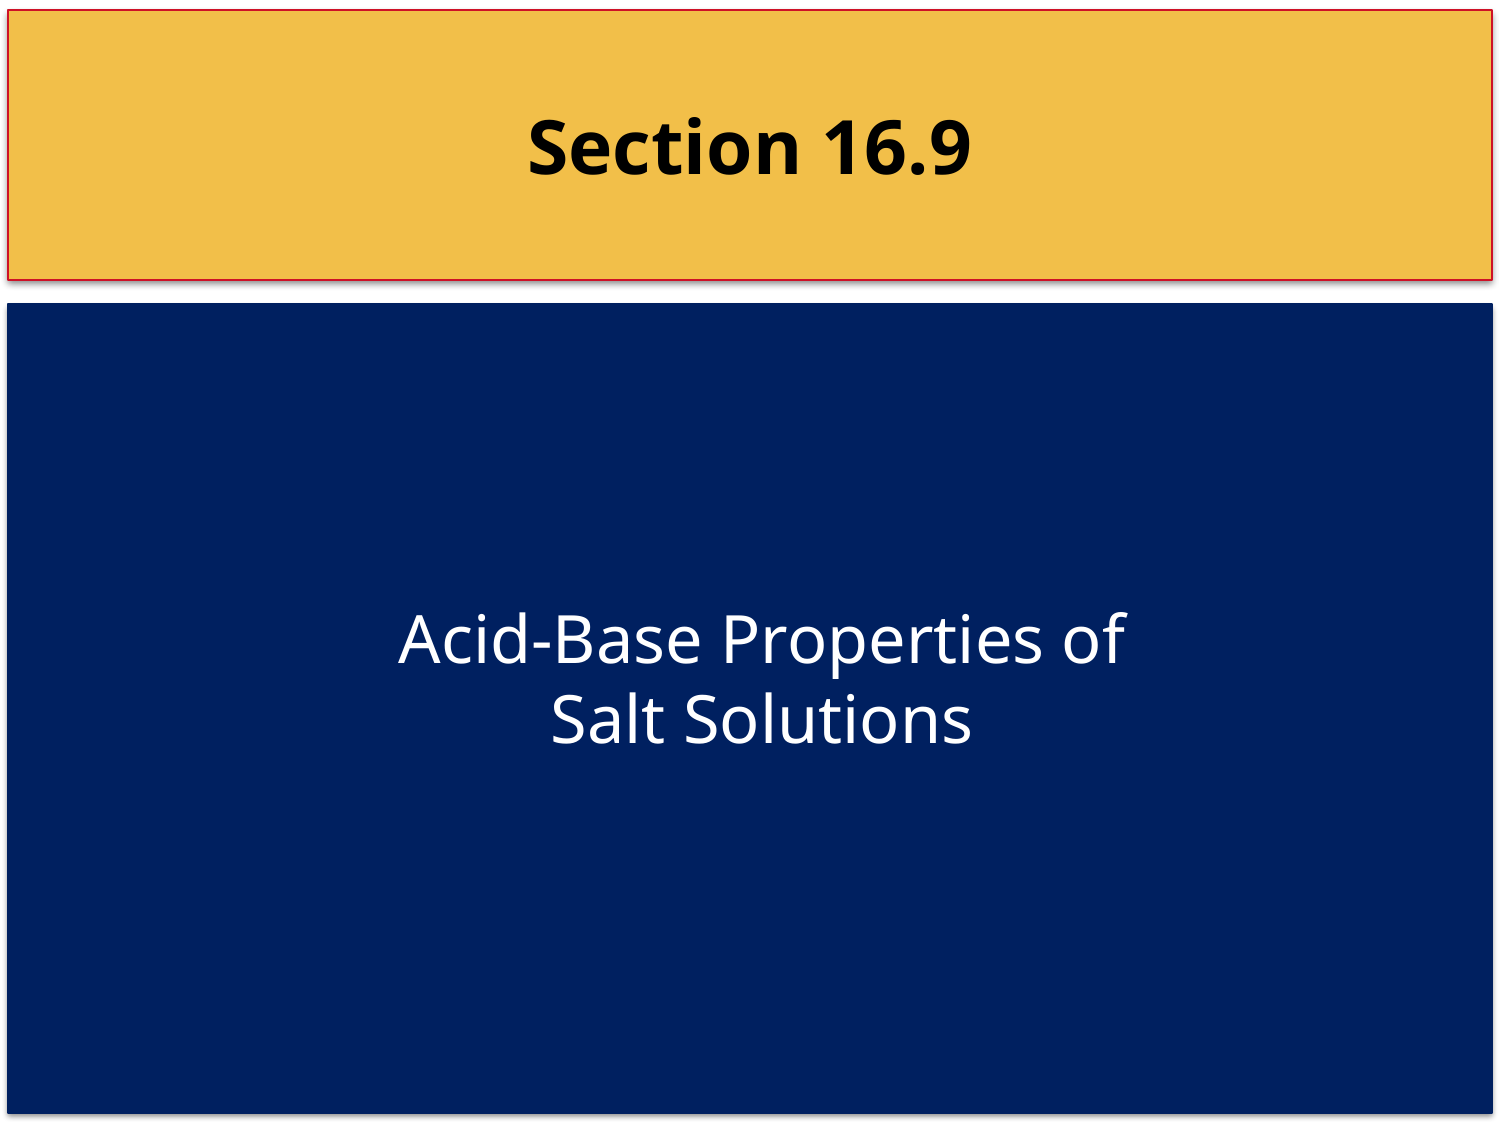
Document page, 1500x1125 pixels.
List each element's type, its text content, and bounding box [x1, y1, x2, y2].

text_box Acid-Base Properties of Salt Solutions [329, 589, 1196, 765]
text_box [7, 303, 1493, 1114]
text_box Section 16.9 [7, 9, 1493, 281]
